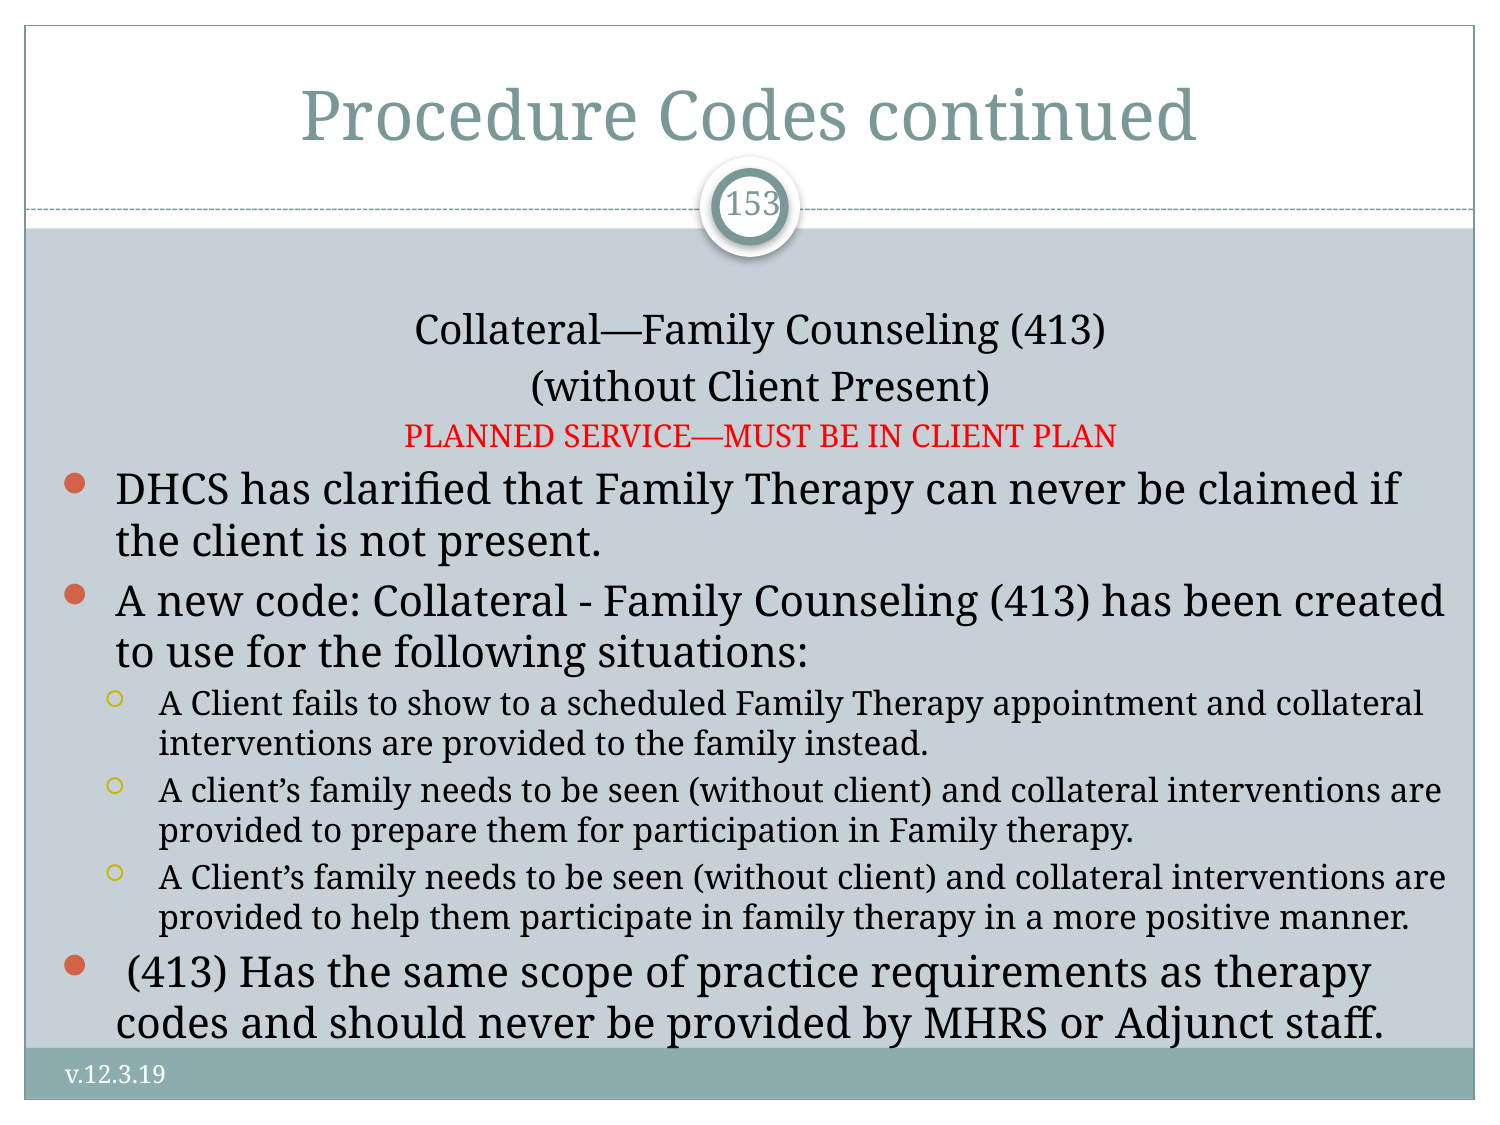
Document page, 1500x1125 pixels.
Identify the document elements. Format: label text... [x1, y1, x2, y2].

list Collateral—Family Counseling (413) (without Client Present) PLANNED SERVICE—MUST BE IN CLIENT PLAN DHCS has clarified that Family Therapy can never be claimed if the client is not present. A new code: Collateral - Family Counseling (413) has been created to use for the following situations: A Client fails to show to a scheduled Family Therapy appointment and collateral interventions are provided to the family instead. A client’s family needs to be seen (without client) and collateral interventions are provided to prepare them for participation in Family therapy. A Client’s family needs to be seen (without client) and collateral interventions are provided to help them participate in family therapy in a more positive manner. (413) Has the same scope of practice requirements as therapy codes and should never be provided by MHRS or Adjunct staff. [24, 237, 1475, 1075]
slide_number 153 [715, 168, 791, 241]
title Procedure Codes continued [49, 37, 1450, 162]
footer v.12.3.19 [50, 1051, 638, 1112]
